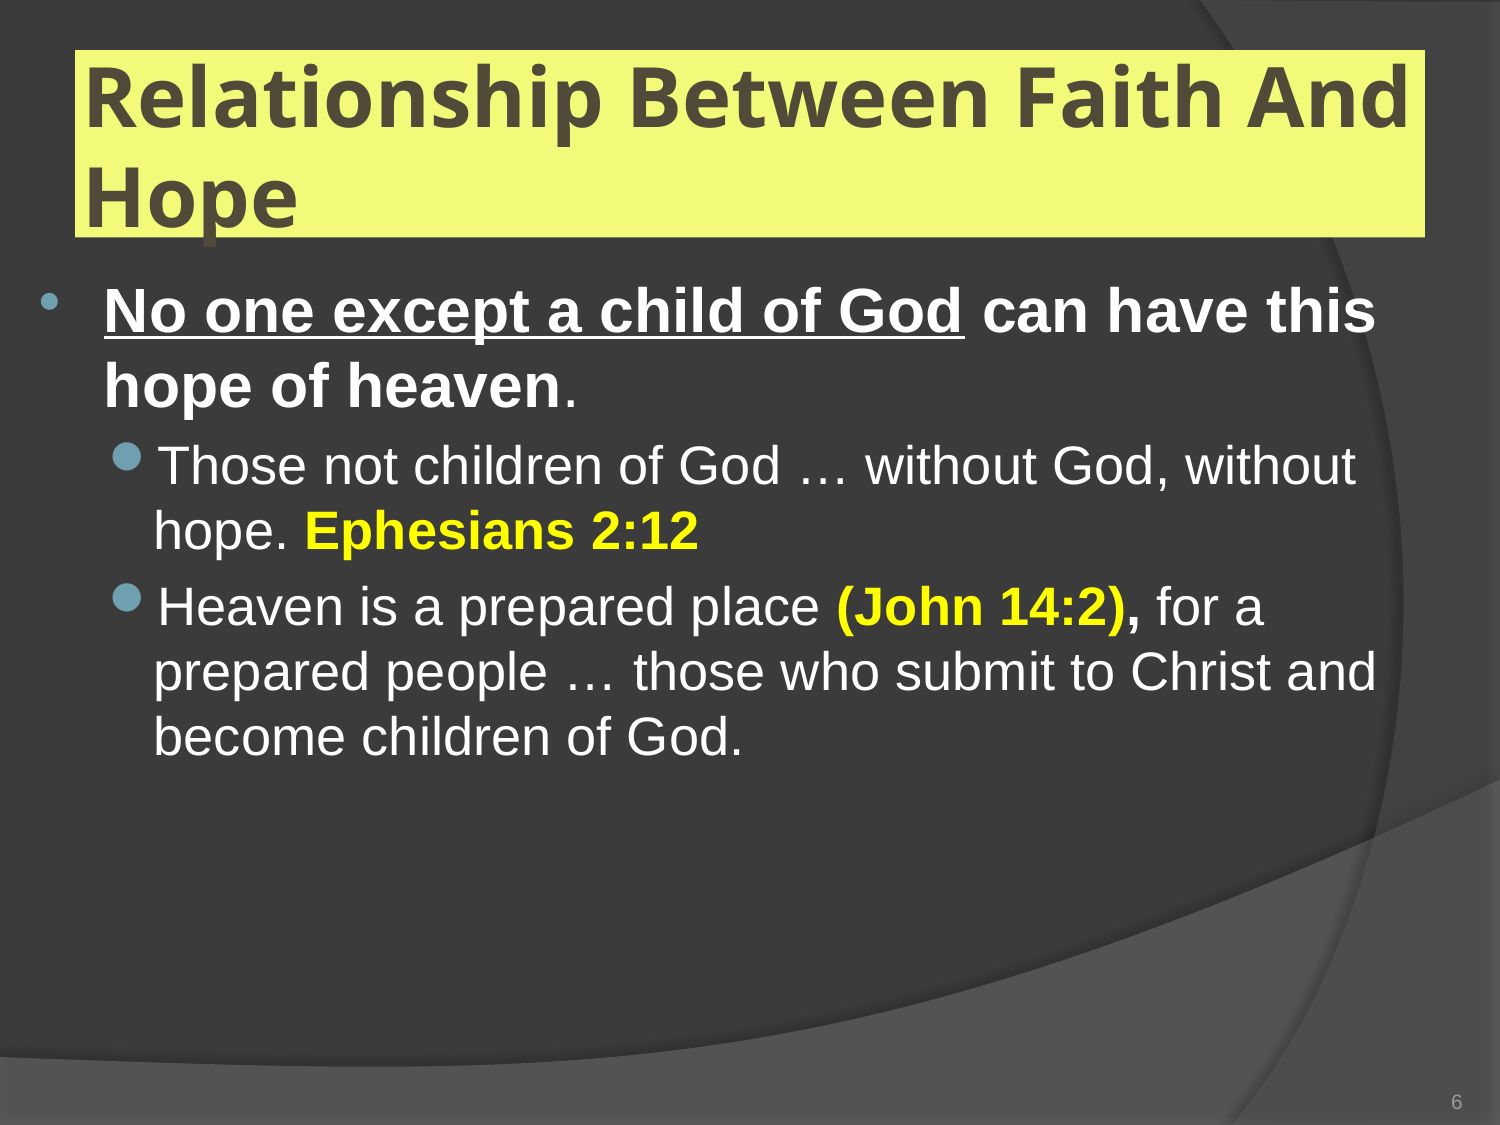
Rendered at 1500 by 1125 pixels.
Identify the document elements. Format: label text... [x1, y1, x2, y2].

list No one except a child of God can have this hope of heaven. Those not children of God … without God, without hope. Ephesians 2:12 Heaven is a prepared place (John 14:2), for a prepared people … those who submit to Christ and become children of God. [20, 262, 1483, 915]
slide_number 6 [1337, 1053, 1463, 1114]
title Relationship Between Faith And Hope [75, 50, 1425, 238]
